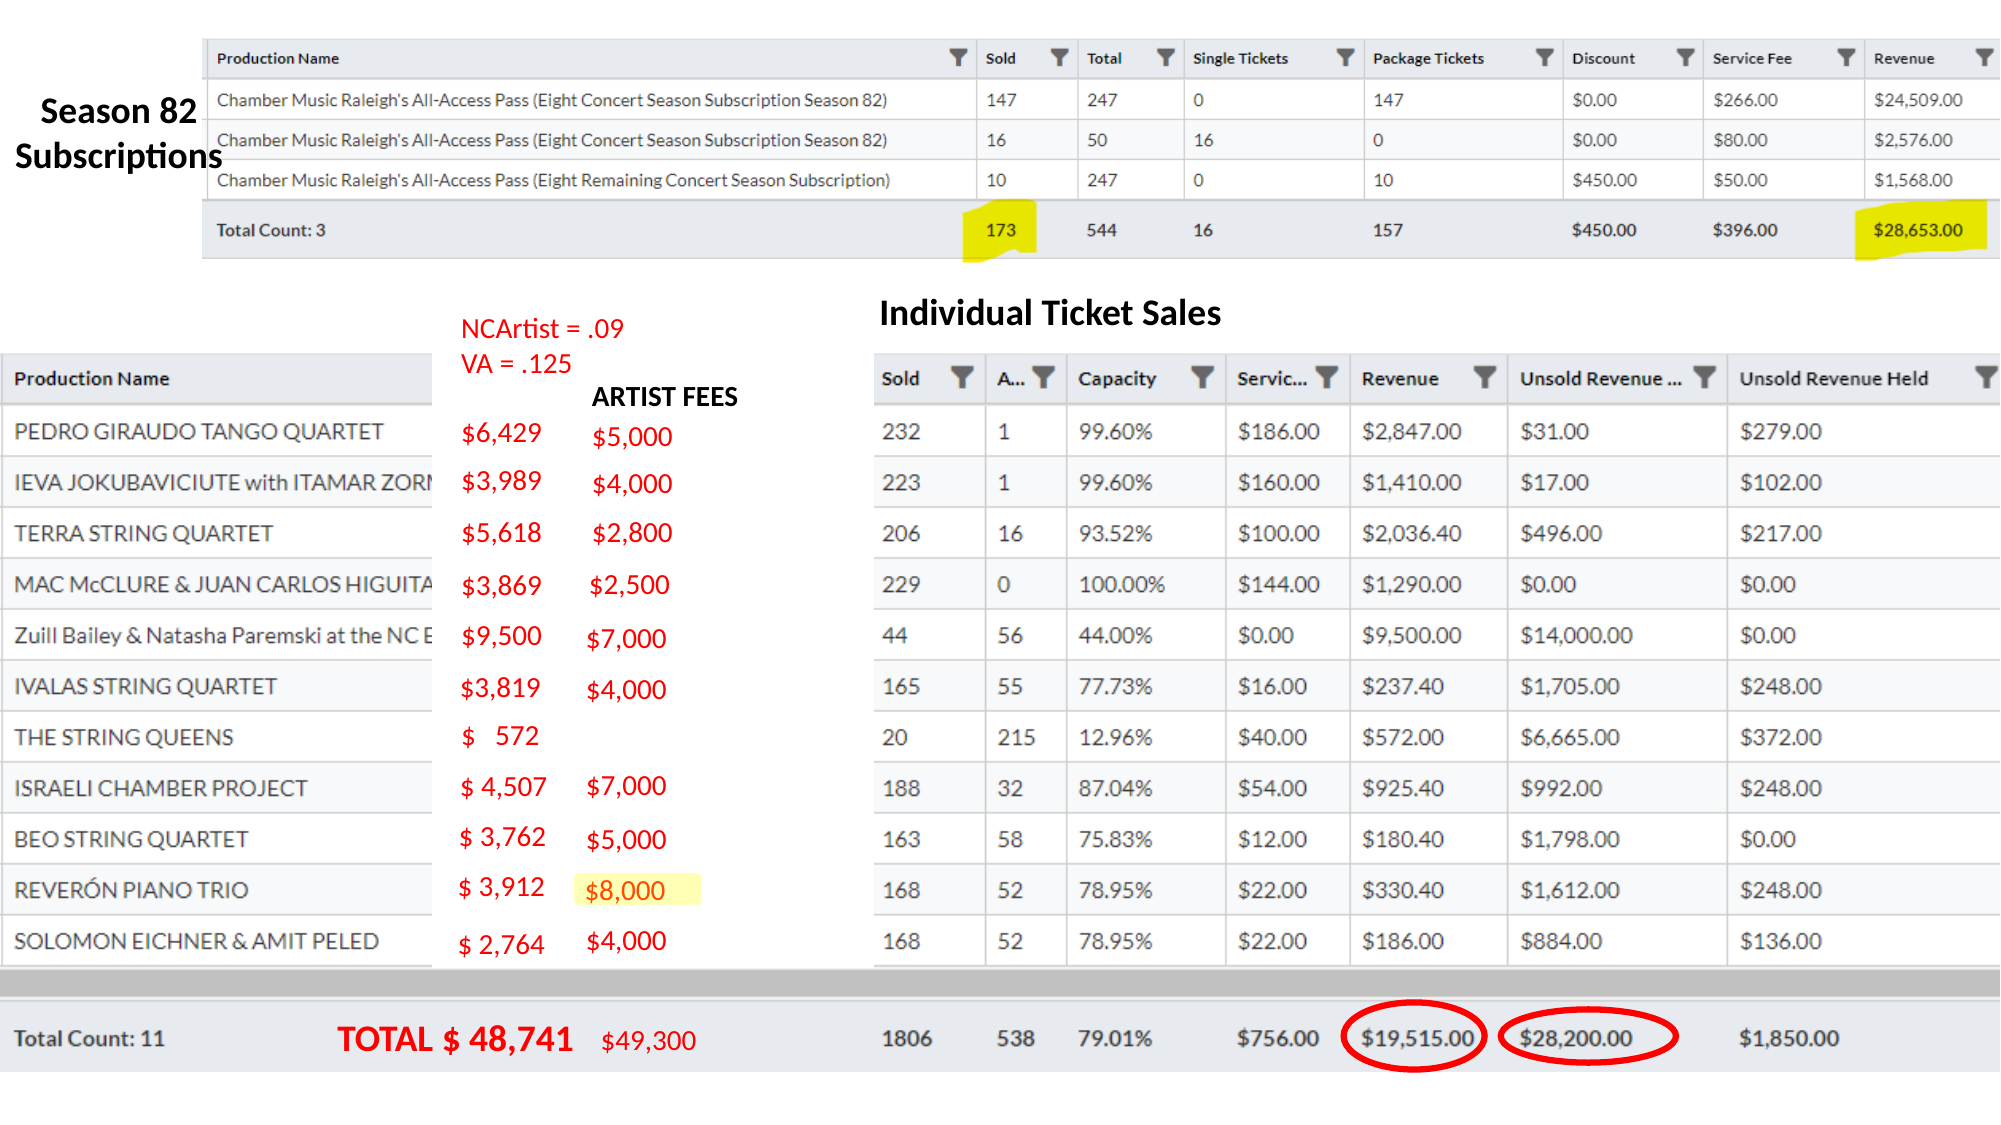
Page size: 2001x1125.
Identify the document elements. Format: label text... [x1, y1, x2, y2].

text_box NCArtist = .09 VA = .125 $6,429 [446, 301, 733, 352]
text_box Season 82 Subscriptions [0, 78, 202, 184]
text_box Individual Ticket Sales [630, 280, 1524, 341]
text_box [432, 274, 630, 352]
picture [0, 352, 2000, 1072]
picture [202, 35, 2000, 264]
